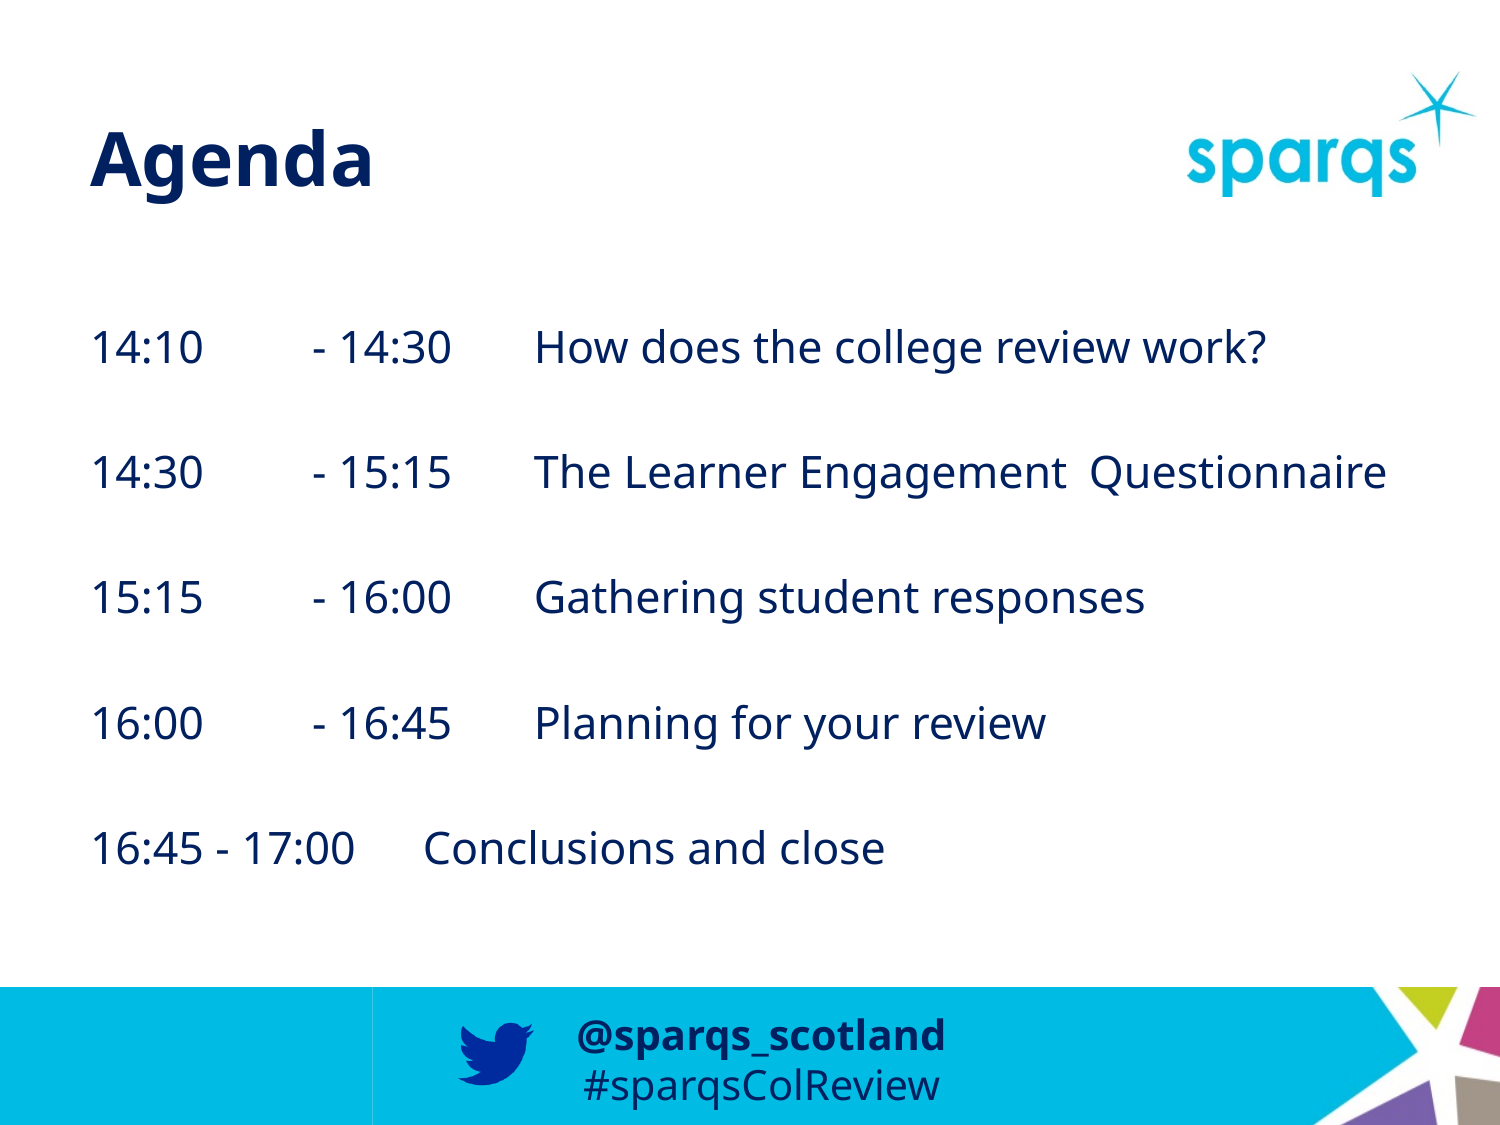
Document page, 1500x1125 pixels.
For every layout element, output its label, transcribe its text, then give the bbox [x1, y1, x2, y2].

picture [0, 987, 1500, 1125]
list 14:10 - 14:30 How does the college review work? 14:30 - 15:15 The Learner Engagement Questionnaire 15:15 - 16:00 Gathering student responses 16:00 - 16:45 Planning for your review 16:45 - 17:00 Conclusions and close [75, 243, 1425, 905]
picture [1187, 71, 1477, 197]
title Agenda [75, 45, 1164, 243]
